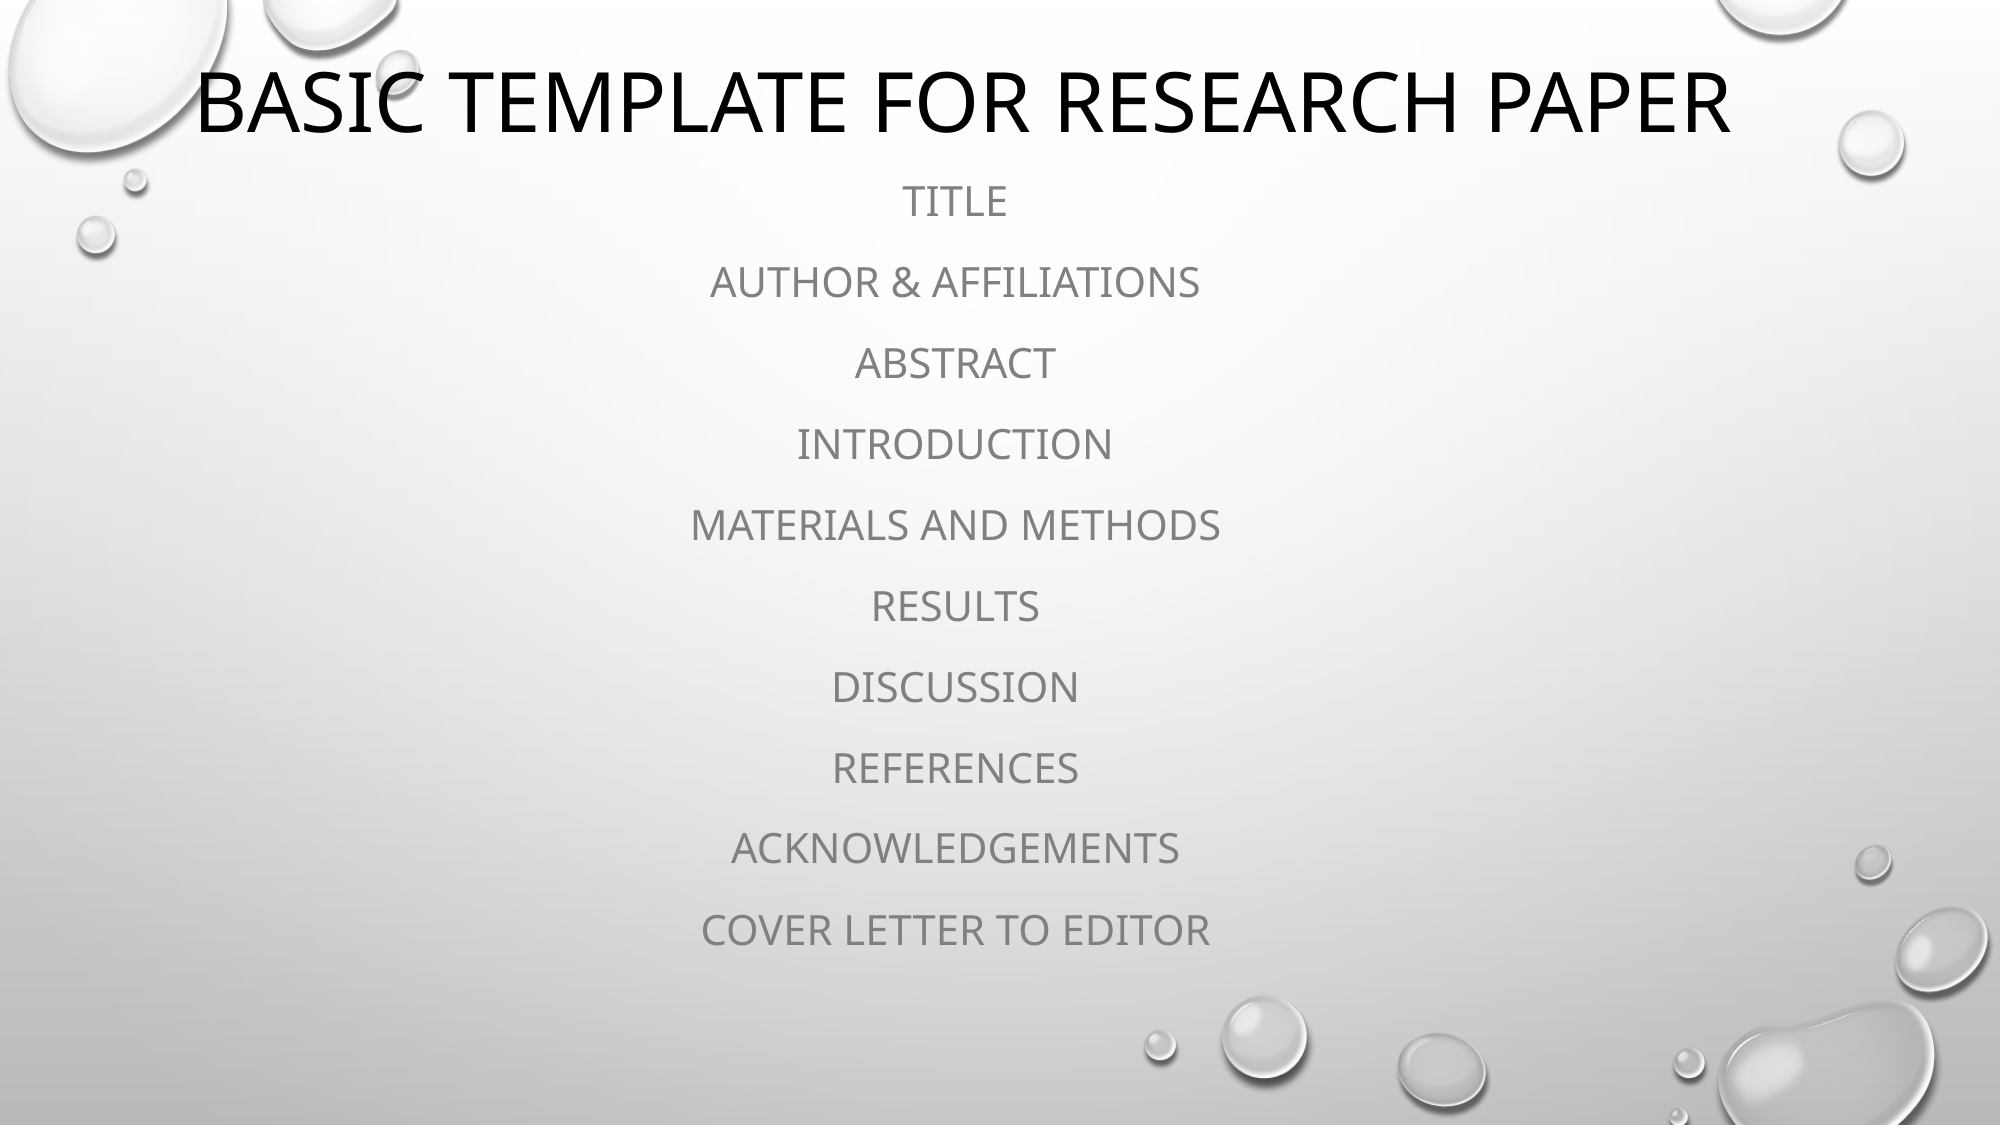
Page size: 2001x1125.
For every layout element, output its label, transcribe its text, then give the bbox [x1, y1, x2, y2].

picture [0, 0, 2000, 1125]
title Basic template for research paper [78, 22, 1848, 158]
list TITLE AUTHOR & AFFILIATIONS ABSTRACT INTRODUCTION MATERIALS AND METHODS RESULTS DISCUSSION REFERENCES ACKNOWLEDGEMENTS Cover letter to editor [106, 157, 1805, 1012]
